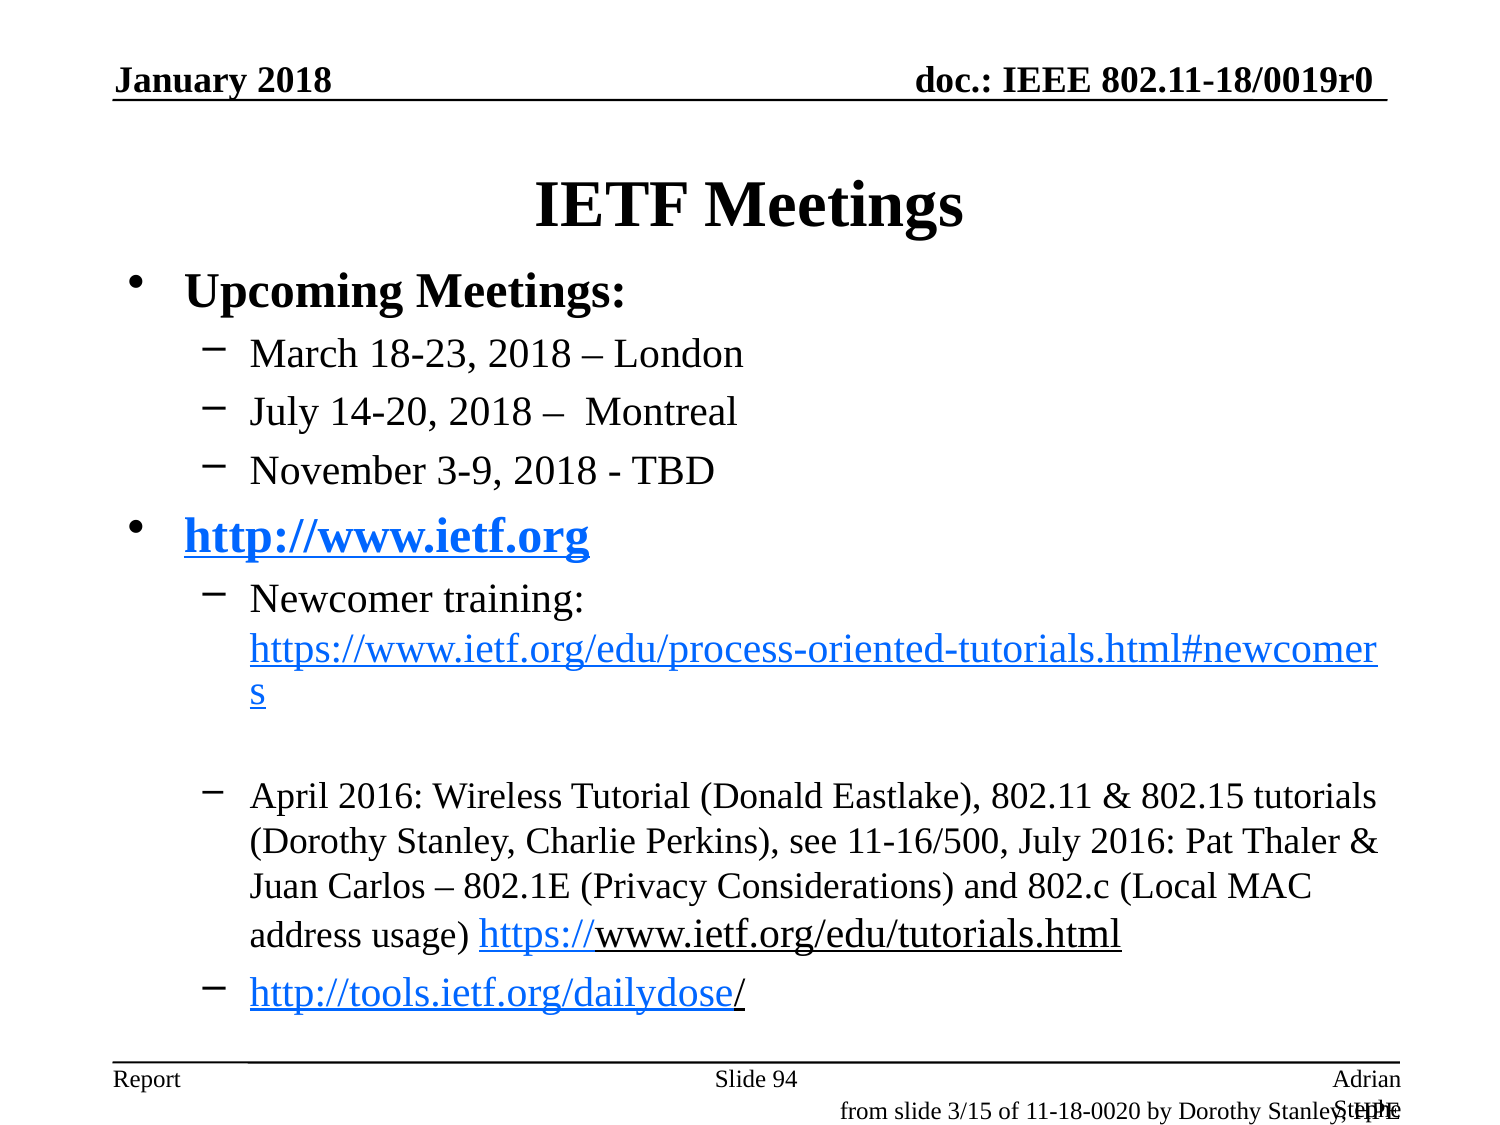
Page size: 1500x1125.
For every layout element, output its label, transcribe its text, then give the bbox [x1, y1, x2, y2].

slide_number Slide 94 [711, 1061, 801, 1093]
text_box from slide 3/15 of 11-18-0020 by Dorothy Stanley, HPE [343, 1087, 1417, 1125]
title IETF Meetings [112, 112, 1388, 249]
list Upcoming Meetings: March 18-23, 2018 – London July 14-20, 2018 – Montreal November 3-9, 2018 - TBD http://www.ietf.org Newcomer training: https://www.ietf.org/edu/process-oriented-tutorials.html#newcomers April 2016: Wireless Tutorial (Donald Eastlake), 802.11 & 802.15 tutorials (Dorothy Stanley, Charlie Perkins), see 11-16/500, July 2016: Pat Thaler & Juan Carlos – 802.1E (Privacy Considerations) and 802.c (Local MAC address usage) https://www.ietf.org/edu/tutorials.html http://tools.ietf.org/dailydose/ [112, 249, 1400, 1075]
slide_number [114, 54, 374, 101]
footer Adrian Stephens, Intel Corporation [1324, 1061, 1402, 1087]
